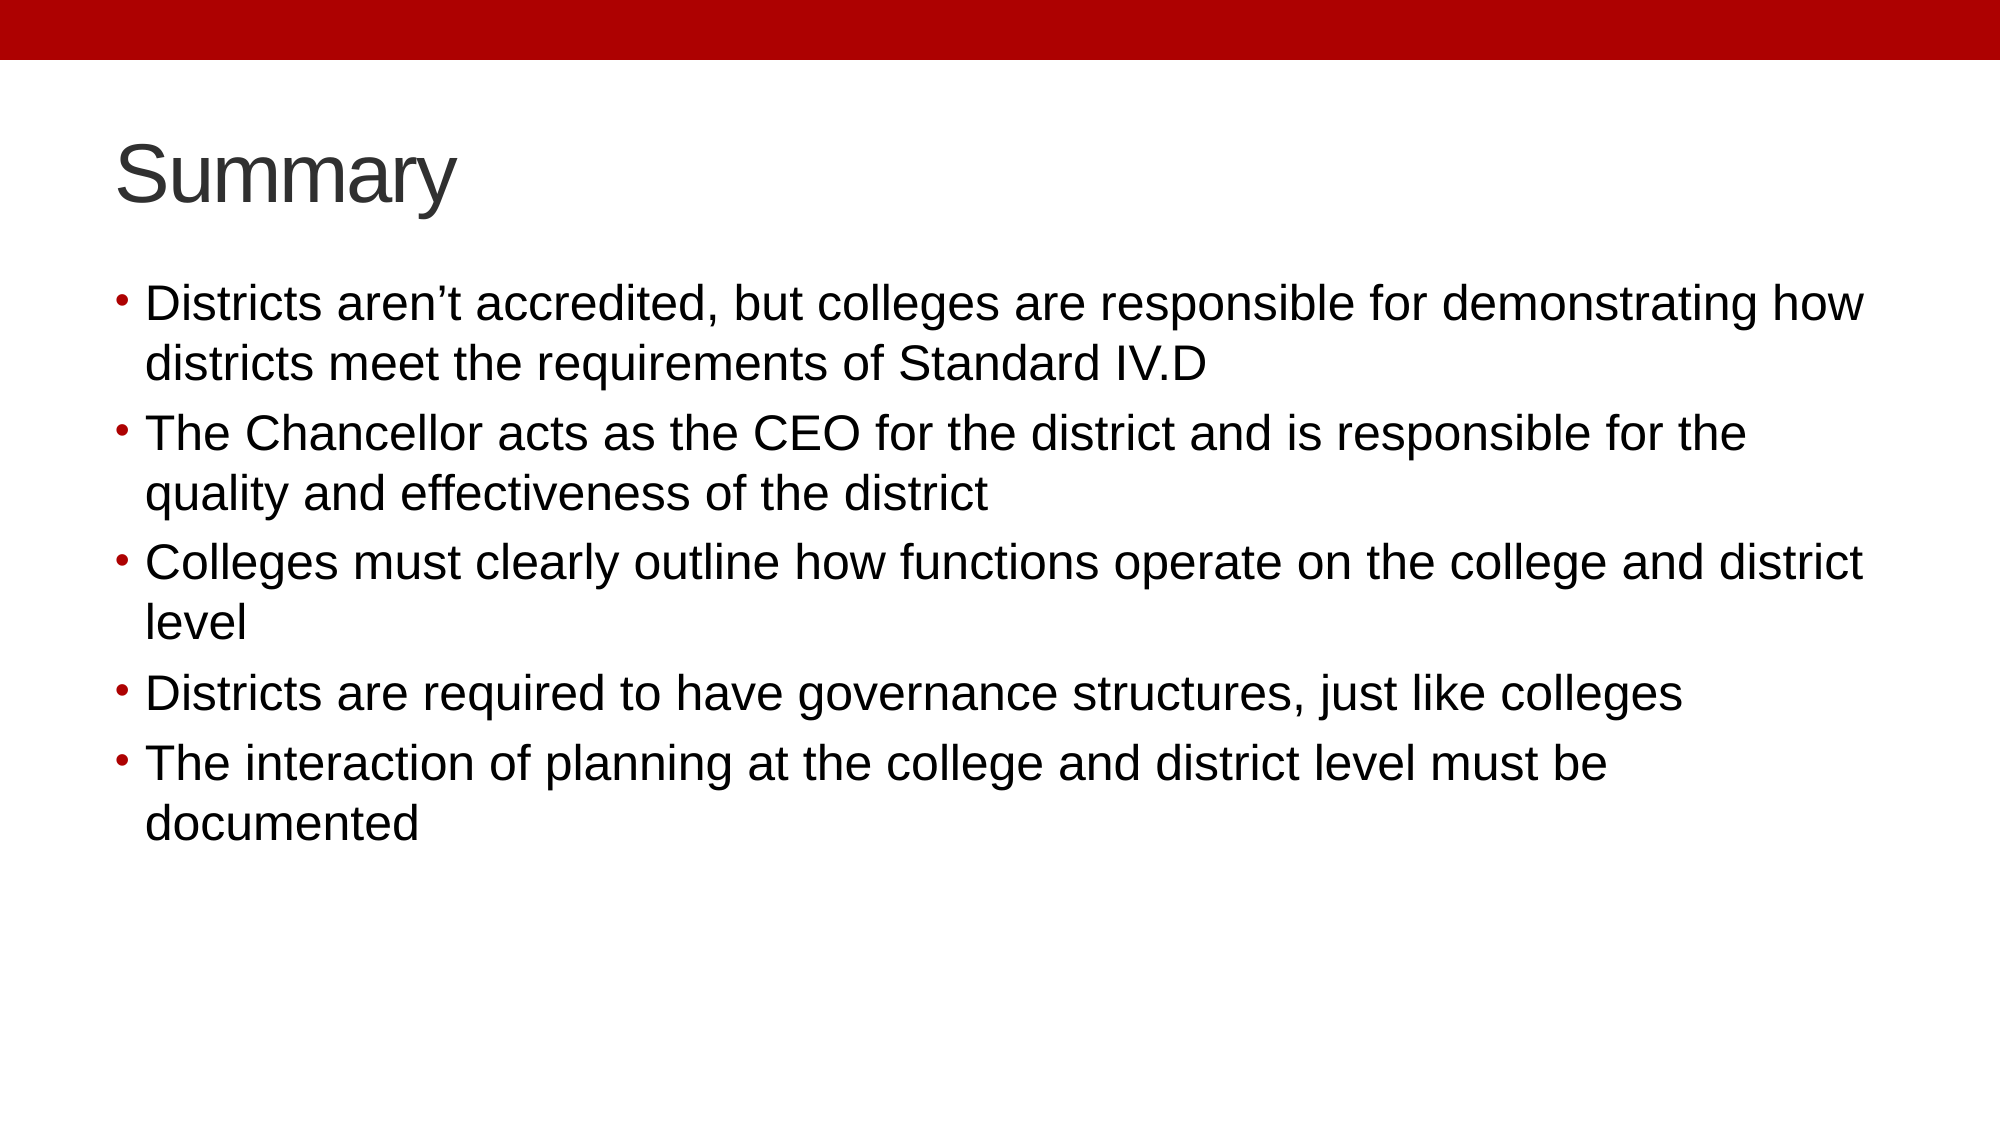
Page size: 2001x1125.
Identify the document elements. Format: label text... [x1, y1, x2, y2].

title Summary [99, 87, 1900, 250]
list Districts aren’t accredited, but colleges are responsible for demonstrating how districts meet the requirements of Standard IV.D The Chancellor acts as the CEO for the district and is responsible for the quality and effectiveness of the district Colleges must clearly outline how functions operate on the college and district level Districts are required to have governance structures, just like colleges The interaction of planning at the college and district level must be documented [99, 262, 1900, 1063]
